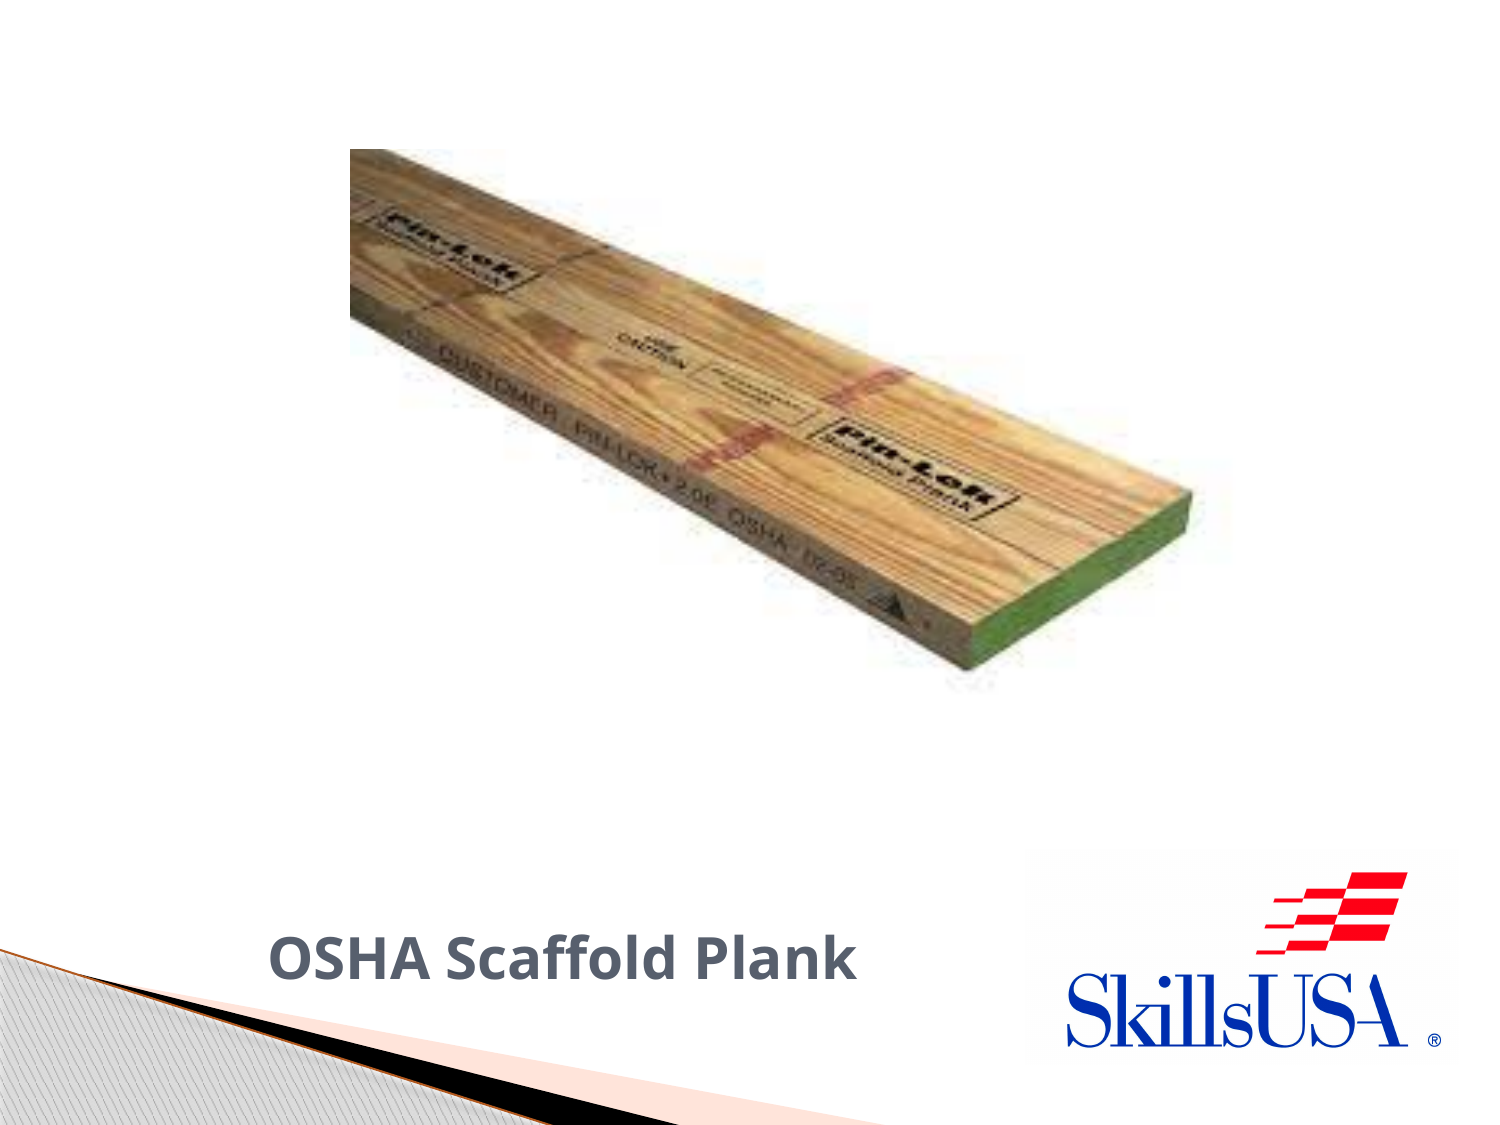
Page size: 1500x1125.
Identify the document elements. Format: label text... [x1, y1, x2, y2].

title OSHA Scaffold Plank [99, 912, 1018, 1000]
picture [1024, 849, 1459, 1065]
picture [349, 149, 1242, 744]
